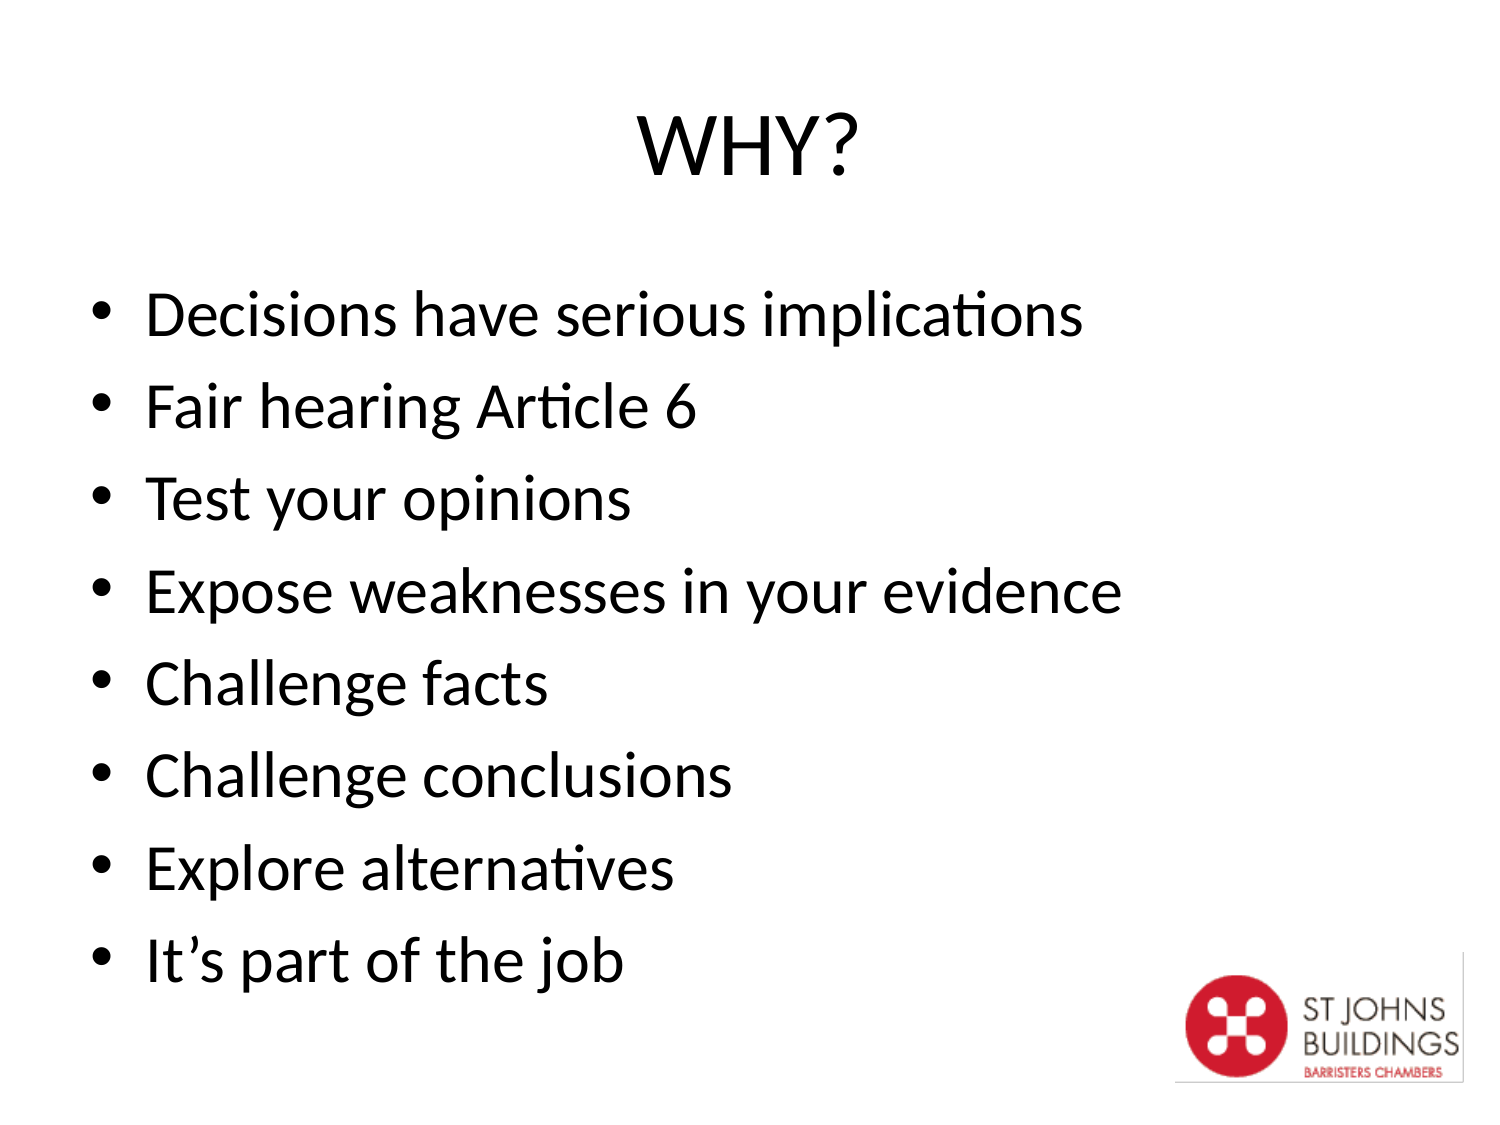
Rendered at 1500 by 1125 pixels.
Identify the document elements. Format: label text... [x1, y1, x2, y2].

title WHY? [75, 45, 1425, 233]
list Decisions have serious implications Fair hearing Article 6 Test your opinions Expose weaknesses in your evidence Challenge facts Challenge conclusions Explore alternatives It’s part of the job [75, 262, 1425, 1005]
picture [1174, 952, 1465, 1084]
